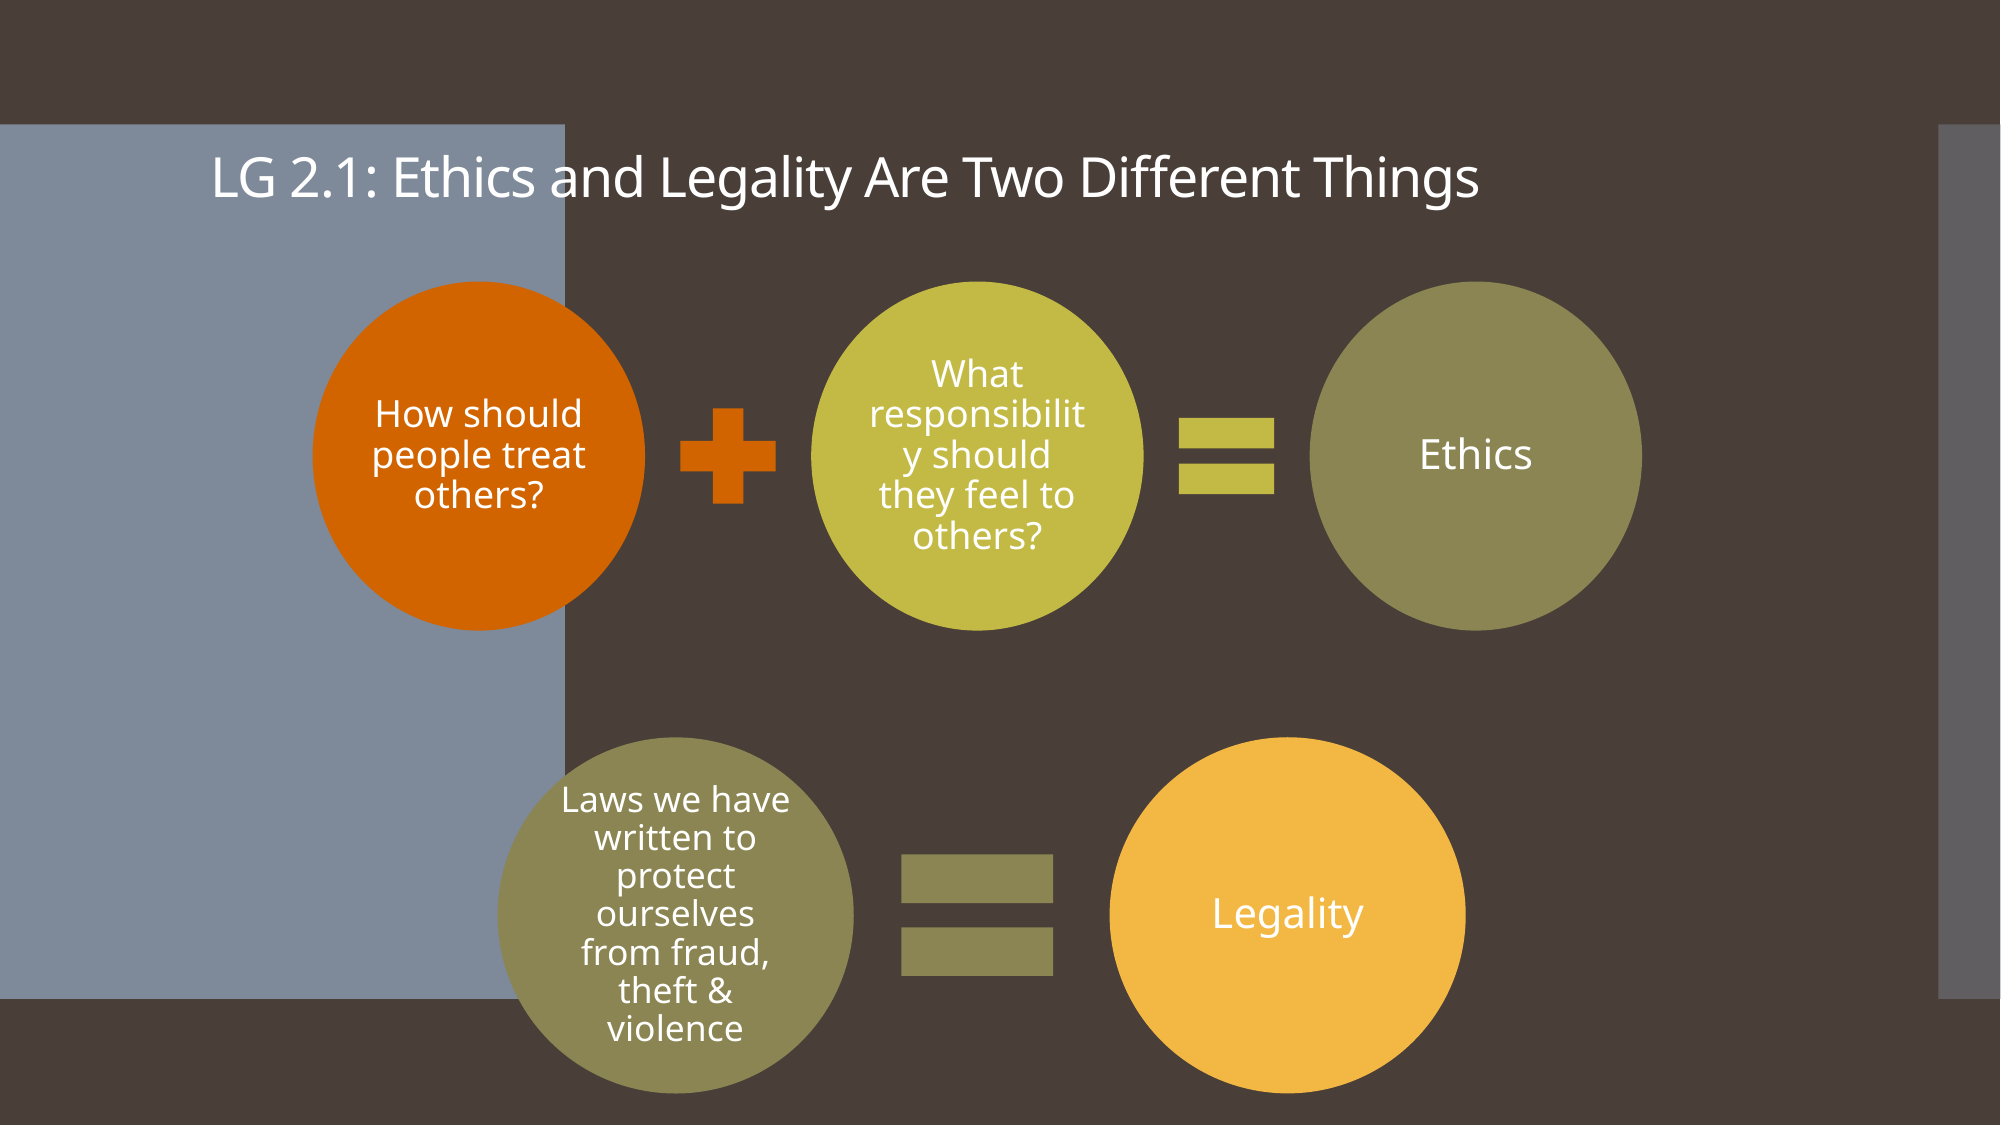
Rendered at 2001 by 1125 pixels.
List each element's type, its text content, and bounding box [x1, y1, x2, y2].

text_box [401, 736, 1553, 1094]
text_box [312, 174, 1643, 738]
title LG 2.1: Ethics and Legality Are Two Different Things [195, 117, 1596, 243]
